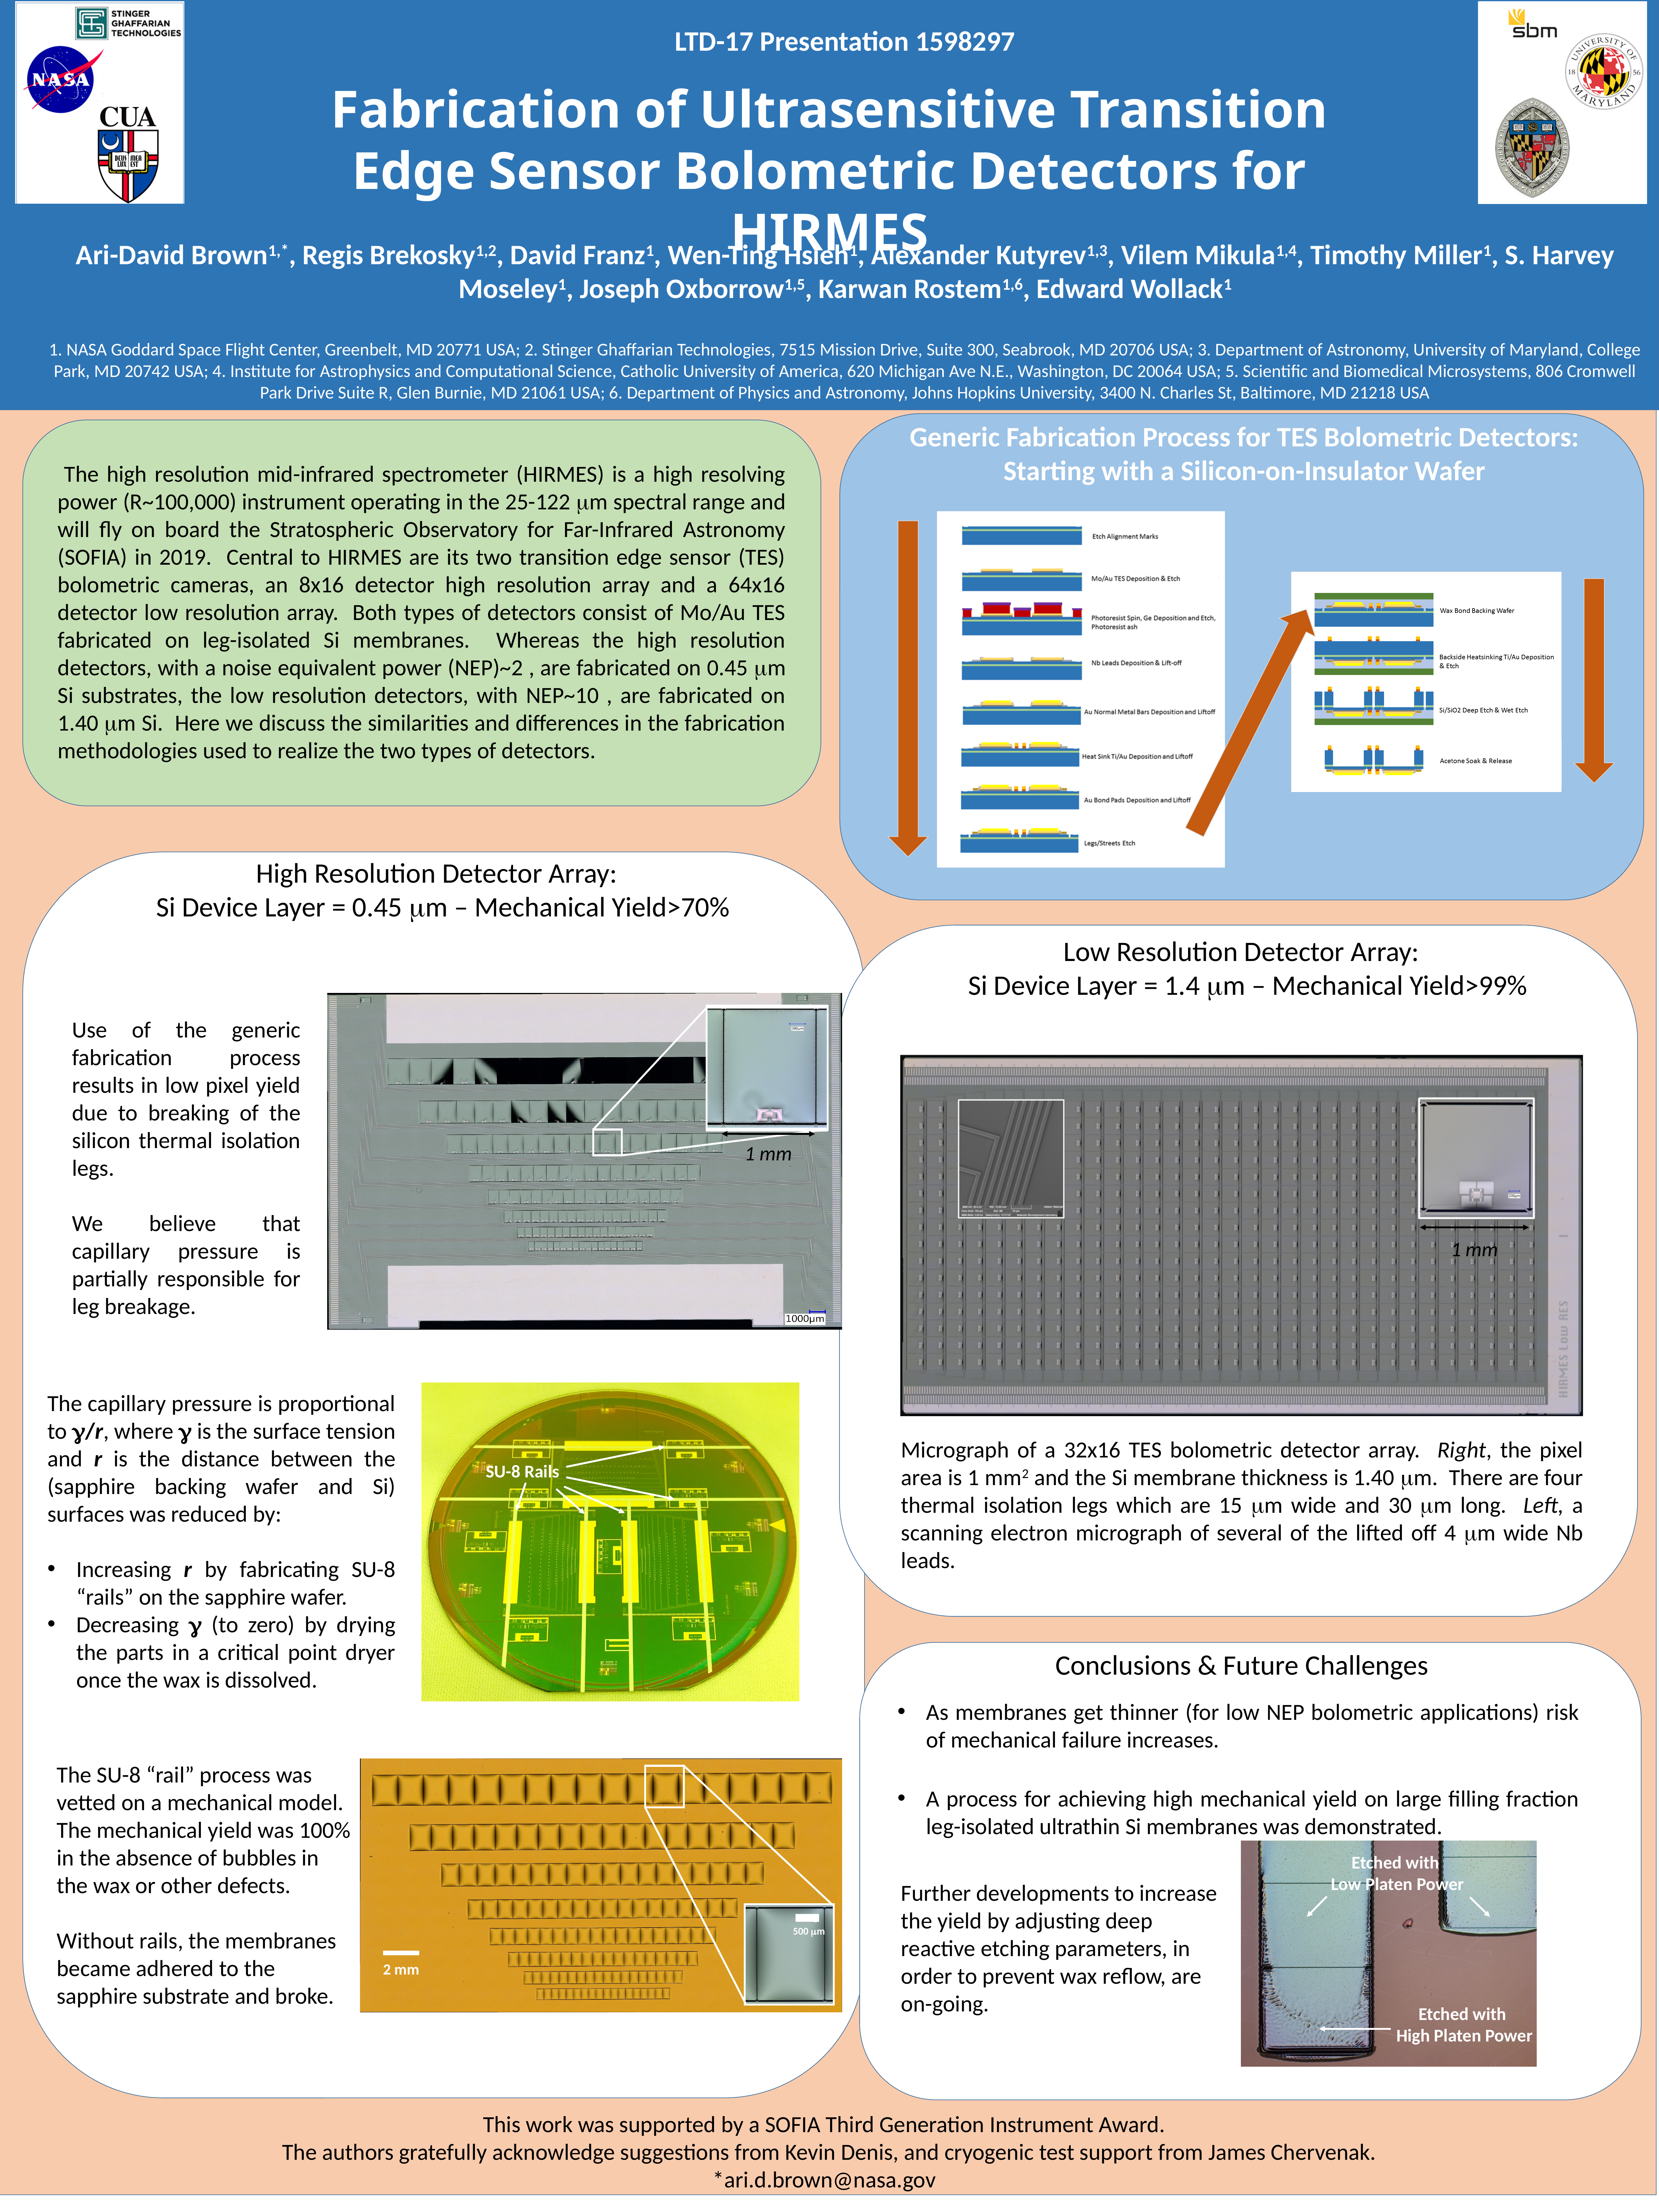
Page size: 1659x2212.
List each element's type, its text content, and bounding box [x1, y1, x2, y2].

text_box The SU-8 “rail” process was vetted on a mechanical model. The mechanical yield was 100% in the absence of bubbles in the wax or other defects. Without rails, the membranes became adhered to the sapphire substrate and broke. [52, 1757, 360, 2011]
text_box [840, 414, 1644, 900]
text_box Ari-David Brown1,*, Regis Brekosky1,2, David Franz1, Wen-Ting Hsieh1, Alexander Kutyrev1,3, Vilem Mikula1,4, Timothy Miller1, S. Harvey Moseley1, Joseph Oxborrow1,5, Karwan Rostem1,6, Edward Wollack1 1. NASA Goddard Space Flight Center, Greenbelt, MD 20771 USA; 2. Stinger Ghaffarian Technologies, 7515 Mission Drive, Suite 300, Seabrook, MD 20706 USA; 3. Department of Astronomy, University of Maryland, College Park, MD 20742 USA; 4. Institute for Astrophysics and Computational Science, Catholic University of America, 620 Michigan Ave N.E., Washington, DC 20064 USA; 5. Scientific and Biomedical Microsystems, 806 Cromwell Park Drive Suite R, Glen Burnie, MD 21061 USA; 6. Department of Physics and Astronomy, Johns Hopkins University, 3400 N. Charles St, Baltimore, MD 21218 USA [31, 234, 1659, 429]
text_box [23, 420, 821, 806]
picture [937, 511, 1225, 868]
text_box v [22, 890, 865, 2098]
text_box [516, 1483, 526, 1511]
text_box [0, 0, 1659, 410]
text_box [1291, 572, 1562, 792]
text_box Use of the generic fabrication process results in low pixel yield due to breaking of the silicon thermal isolation legs. We believe that capillary pressure is partially responsible for leg breakage. [67, 1012, 305, 1321]
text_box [684, 1766, 833, 1905]
picture [360, 1758, 842, 2012]
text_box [327, 993, 842, 1330]
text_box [566, 1447, 665, 1467]
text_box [564, 1486, 625, 1513]
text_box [839, 925, 1638, 1617]
picture [15, 1, 184, 204]
text_box Fabrication of Ultrasensitive Transition Edge Sensor Bolometric Detectors for HIRMES [268, 74, 1391, 234]
text_box This work was supported by a SOFIA Third Generation Instrument Award. The authors gratefully acknowledge suggestions from Kevin Denis, and cryogenic test support from James Chervenak. *ari.d.brown@nasa.gov [28, 2107, 1631, 2194]
text_box The capillary pressure is proportional to g/r, where g is the surface tension and r is the distance between the (sapphire backing wafer and Si) surfaces was reduced by: Increasing r by fabricating SU-8 “rails” on the sapphire wafer. Decreasing g (to zero) by drying the parts in a critical point dryer once the wax is dissolved. [43, 1386, 400, 1695]
text_box High Resolution Detector Array: Si Device Layer = 0.45 mm – Mechanical Yield>70% [65, 852, 821, 925]
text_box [860, 1642, 1641, 2100]
text_box [0, 410, 1657, 2195]
picture [1478, 1, 1647, 204]
text_box LTD-17 Presentation 1598297 [449, 20, 1241, 59]
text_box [556, 1489, 585, 1514]
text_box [645, 1807, 746, 2004]
picture [421, 1382, 800, 1701]
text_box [566, 1477, 675, 1499]
